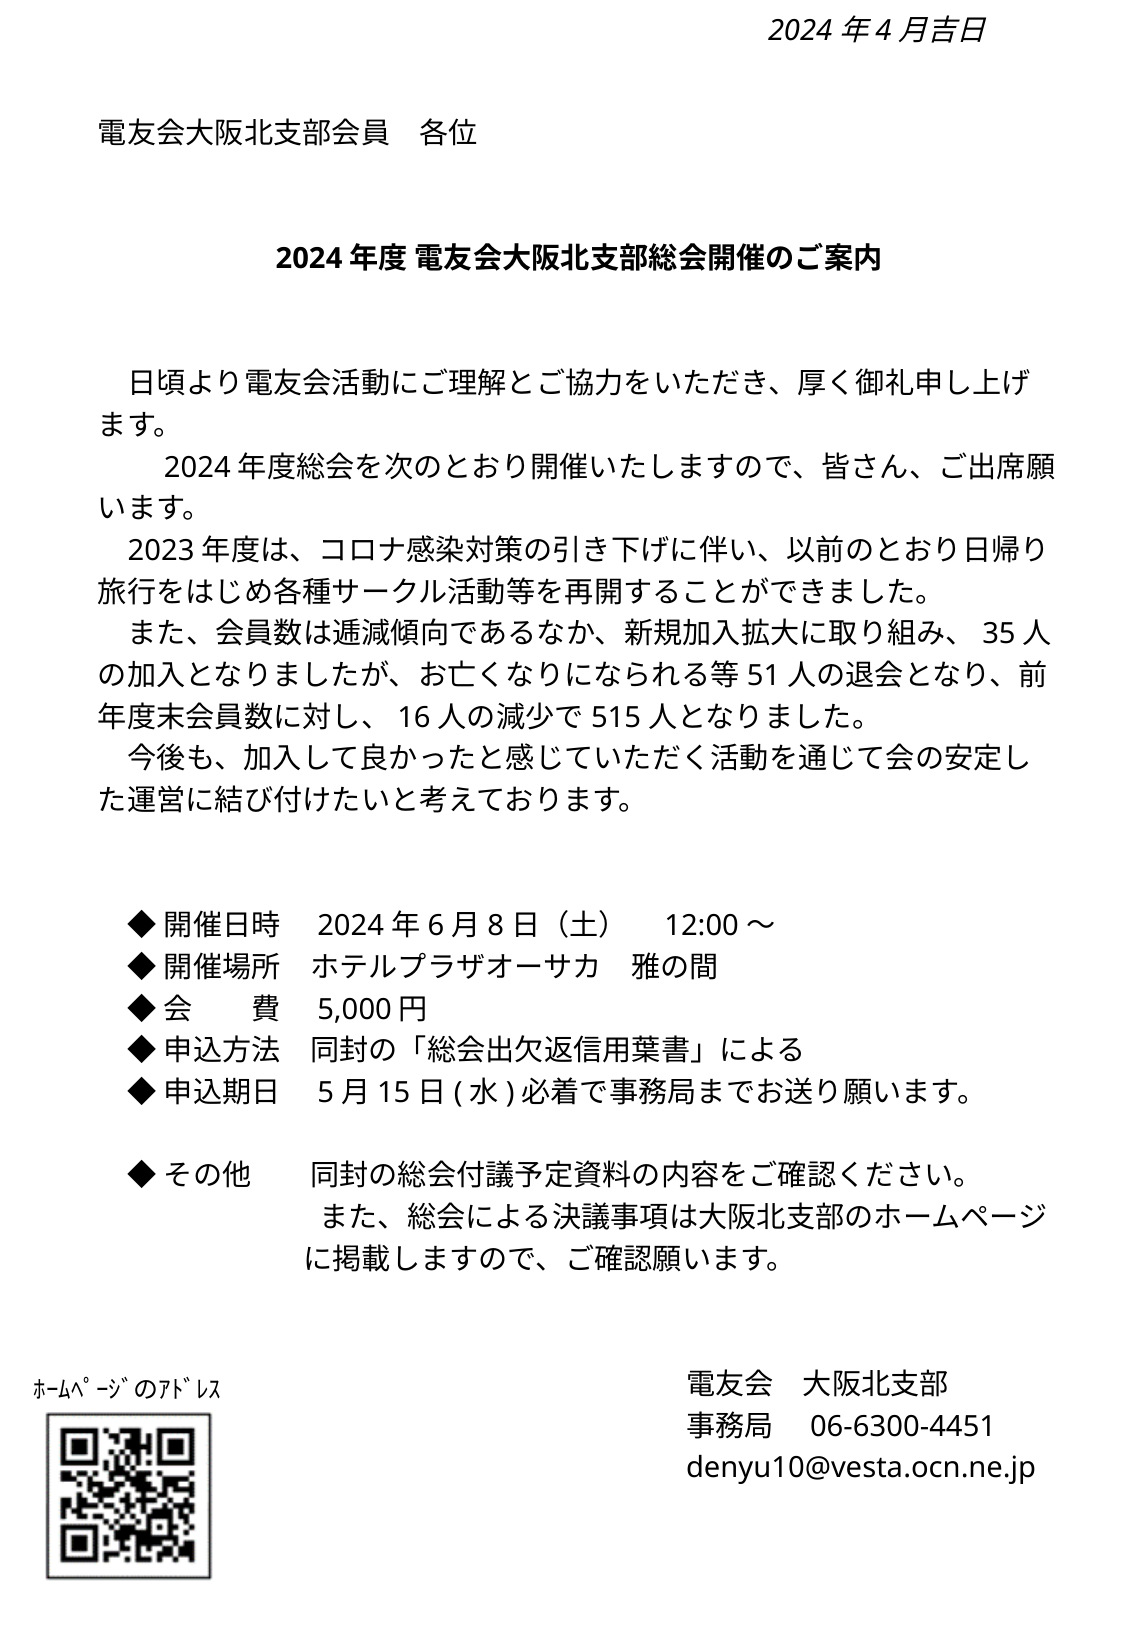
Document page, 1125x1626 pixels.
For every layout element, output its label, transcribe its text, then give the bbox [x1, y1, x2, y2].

picture [43, 1411, 214, 1582]
text_box 電友会大阪北支部会員 各位 2024年度 電友会大阪北支部総会開催のご案内 日頃より電友会活動にご理解とご協力をいただき、厚く御礼申し上げます。 2024年度総会を次のとおり開催いたしますので、皆さん、ご出席願います。 2023年度は、コロナ感染対策の引き下げに伴い、以前のとおり日帰り旅行をはじめ各種サークル活動等を再開することができました。 また、会員数は逓減傾向であるなか、新規加入拡大に取り組み、35人の加入となりましたが、お亡くなりになられる等51人の退会となり、前年度末会員数に対し、16人の減少で515人となりました。 今後も、加入して良かったと感じていただく活動を通じて会の安定した運営に結び付けたいと考えております。 ◆開催日時 2024年6月8日（土） 12:00～ ◆開催場所 ホテルプラザオーサカ 雅の間 ◆会 費 5,000円 ◆申込方法 同封の「総会出欠返信用葉書」による ◆申込期日 5月15日(水)必着で事務局までお送り願います。 ◆その他 同封の総会付議予定資料の内容をご確認ください。 また、総会による決議事項は大阪北支部のホームページに掲載しますので、ご確認願います。 電友会 大阪北支部 事務局 06-6300-4451 denyu10@vesta.ocn.ne.jp [83, 100, 1076, 1491]
text_box ﾎｰﾑﾍﾟｰｼﾞのｱﾄﾞﾚｽ [19, 1366, 252, 1411]
text_box 2024年4月吉日 [753, 4, 1054, 54]
